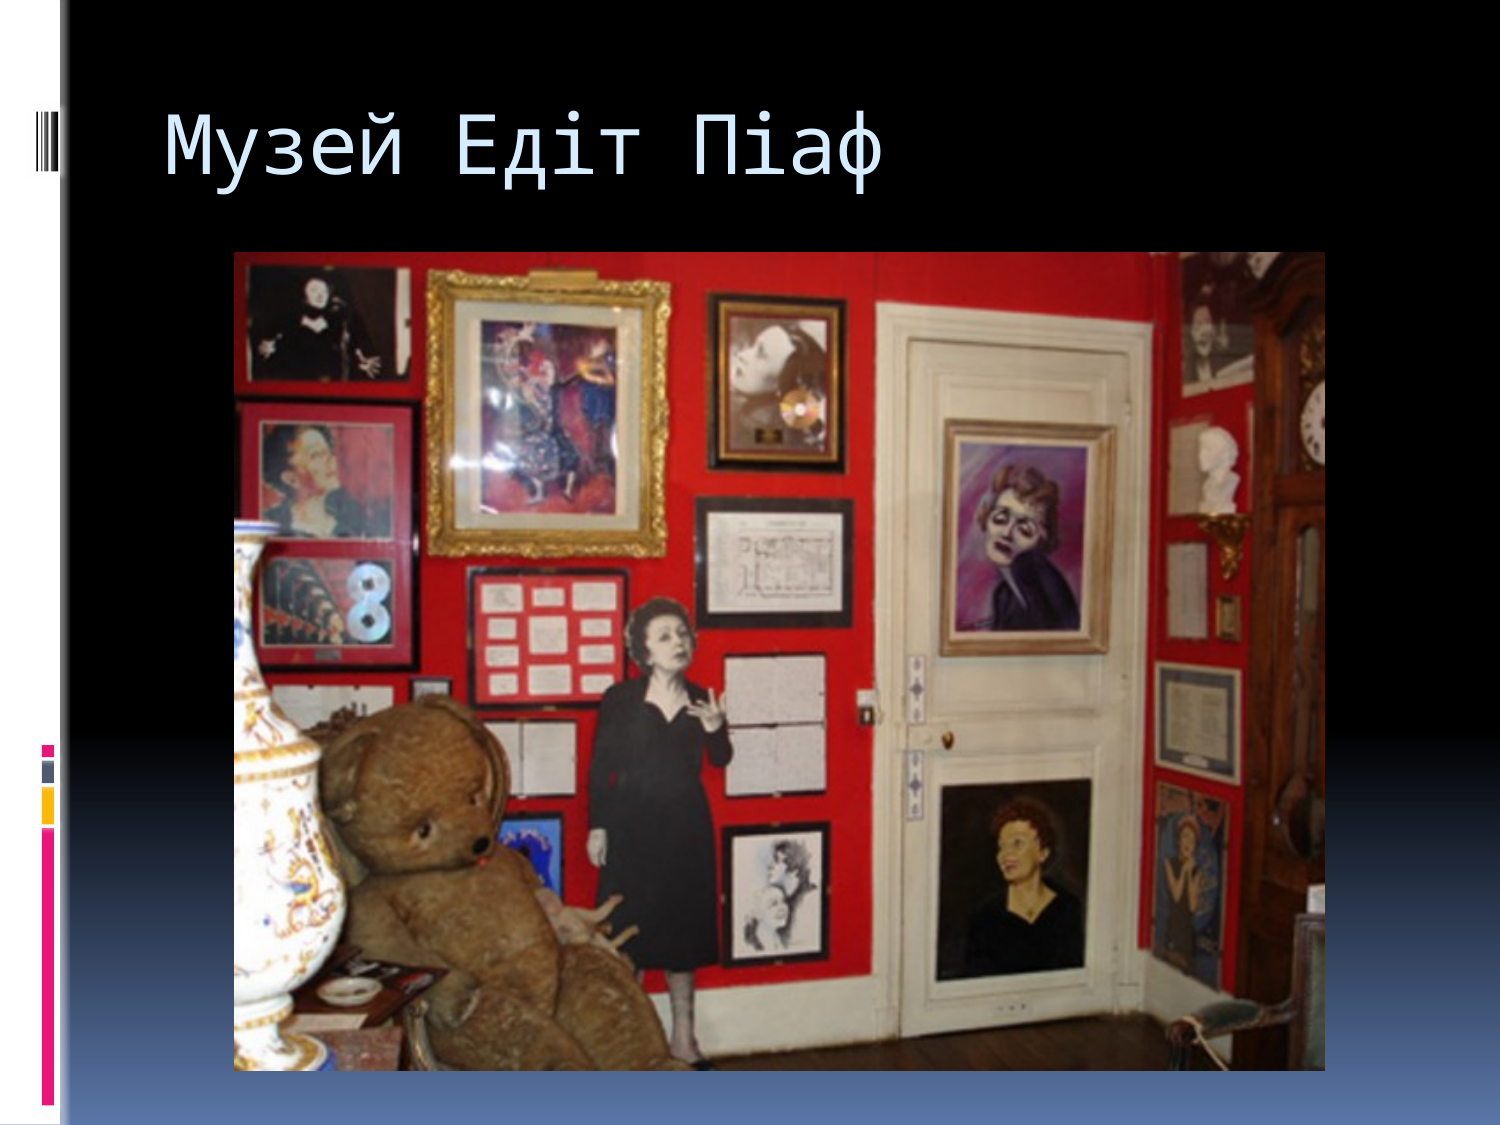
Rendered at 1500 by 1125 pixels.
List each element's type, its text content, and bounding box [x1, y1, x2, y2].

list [233, 252, 1325, 1071]
title Музей Едіт Піаф [150, 83, 1425, 234]
